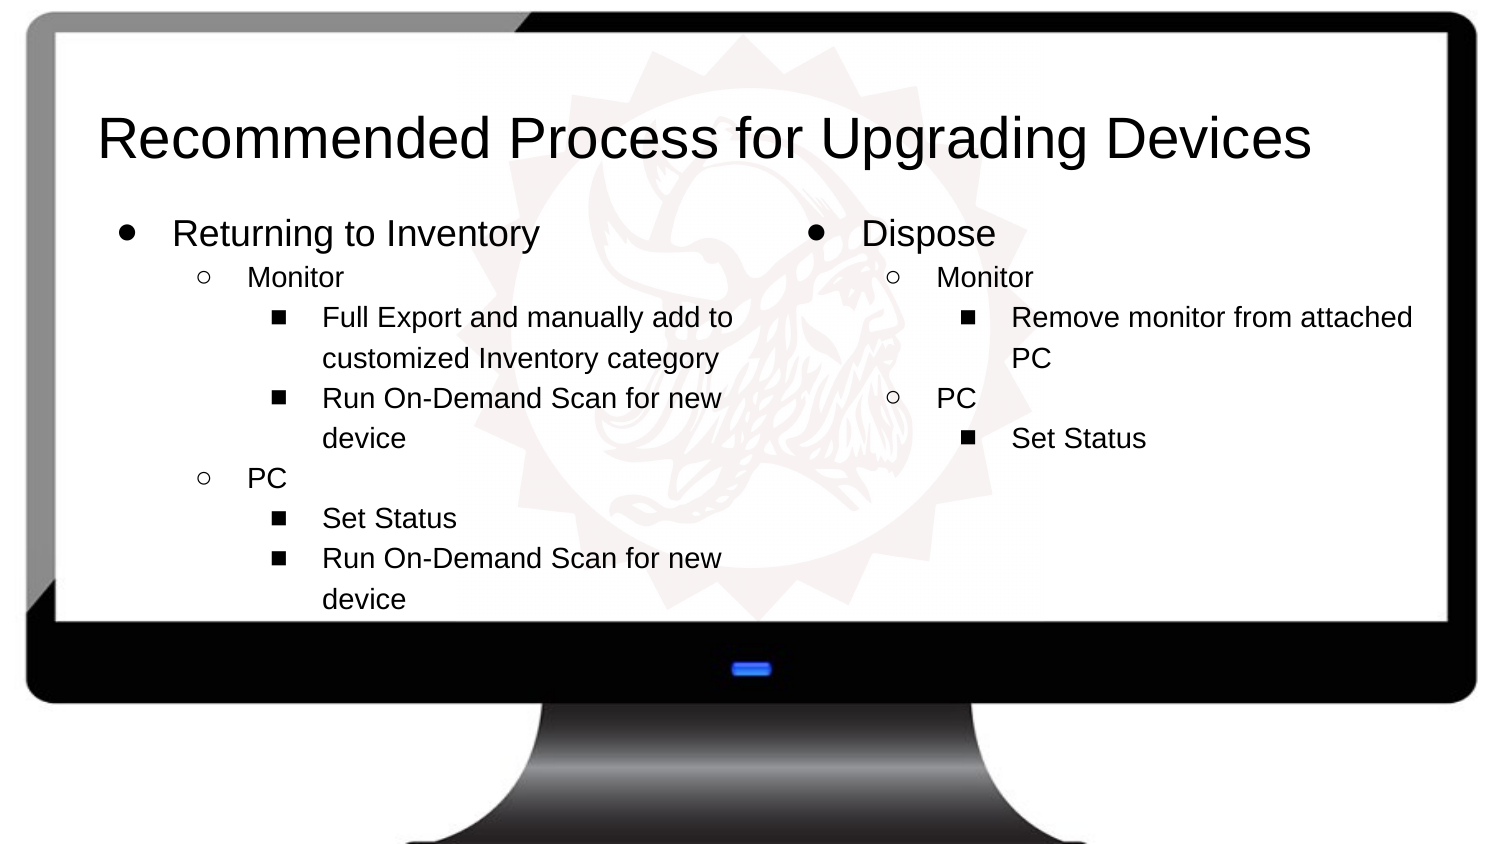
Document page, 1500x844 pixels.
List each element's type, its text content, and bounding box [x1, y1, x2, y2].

list Dispose Monitor Remove monitor from attached PC PC Set Status [771, 186, 1440, 748]
picture [0, 0, 1500, 844]
title Recommended Process for Upgrading Devices [82, 74, 1480, 169]
list Returning to Inventory Monitor Full Export and manually add to customized Inventory category Run On-Demand Scan for new device PC Set Status Run On-Demand Scan for new device [82, 186, 750, 748]
